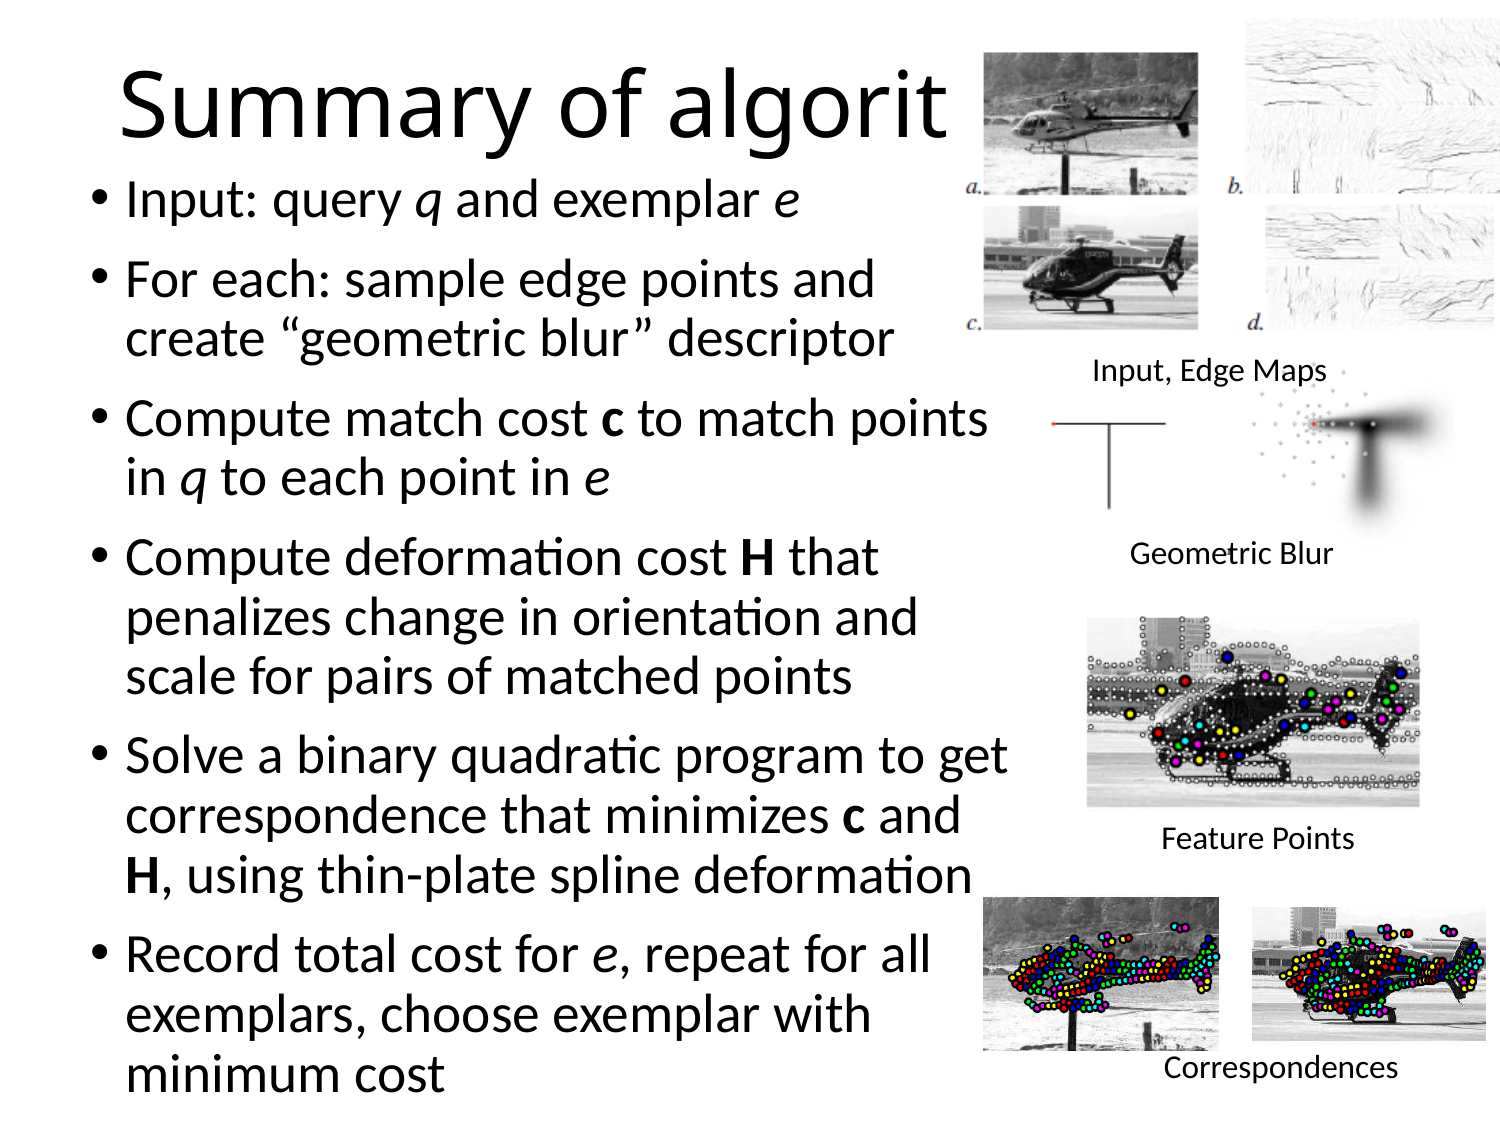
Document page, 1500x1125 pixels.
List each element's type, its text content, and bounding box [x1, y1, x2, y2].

picture [981, 894, 1500, 1058]
text_box Correspondences [1149, 1058, 1414, 1093]
picture [1079, 599, 1432, 815]
title Summary of algorithm [103, 0, 1397, 162]
picture [948, 12, 1500, 555]
text_box Feature Points [1146, 815, 1371, 864]
text_box Geometric Blur [1115, 555, 1350, 579]
list Input: query q and exemplar e For each: sample edge points and create “geometric blur” descriptor Compute match cost c to match points in q to each point in e Compute deformation cost H that penalizes change in orientation and scale for pairs of matched points Solve a binary quadratic program to get correspondence that minimizes c and H, using thin-plate spline deformation Record total cost for e, repeat for all exemplars, choose exemplar with minimum cost [75, 162, 1038, 1125]
